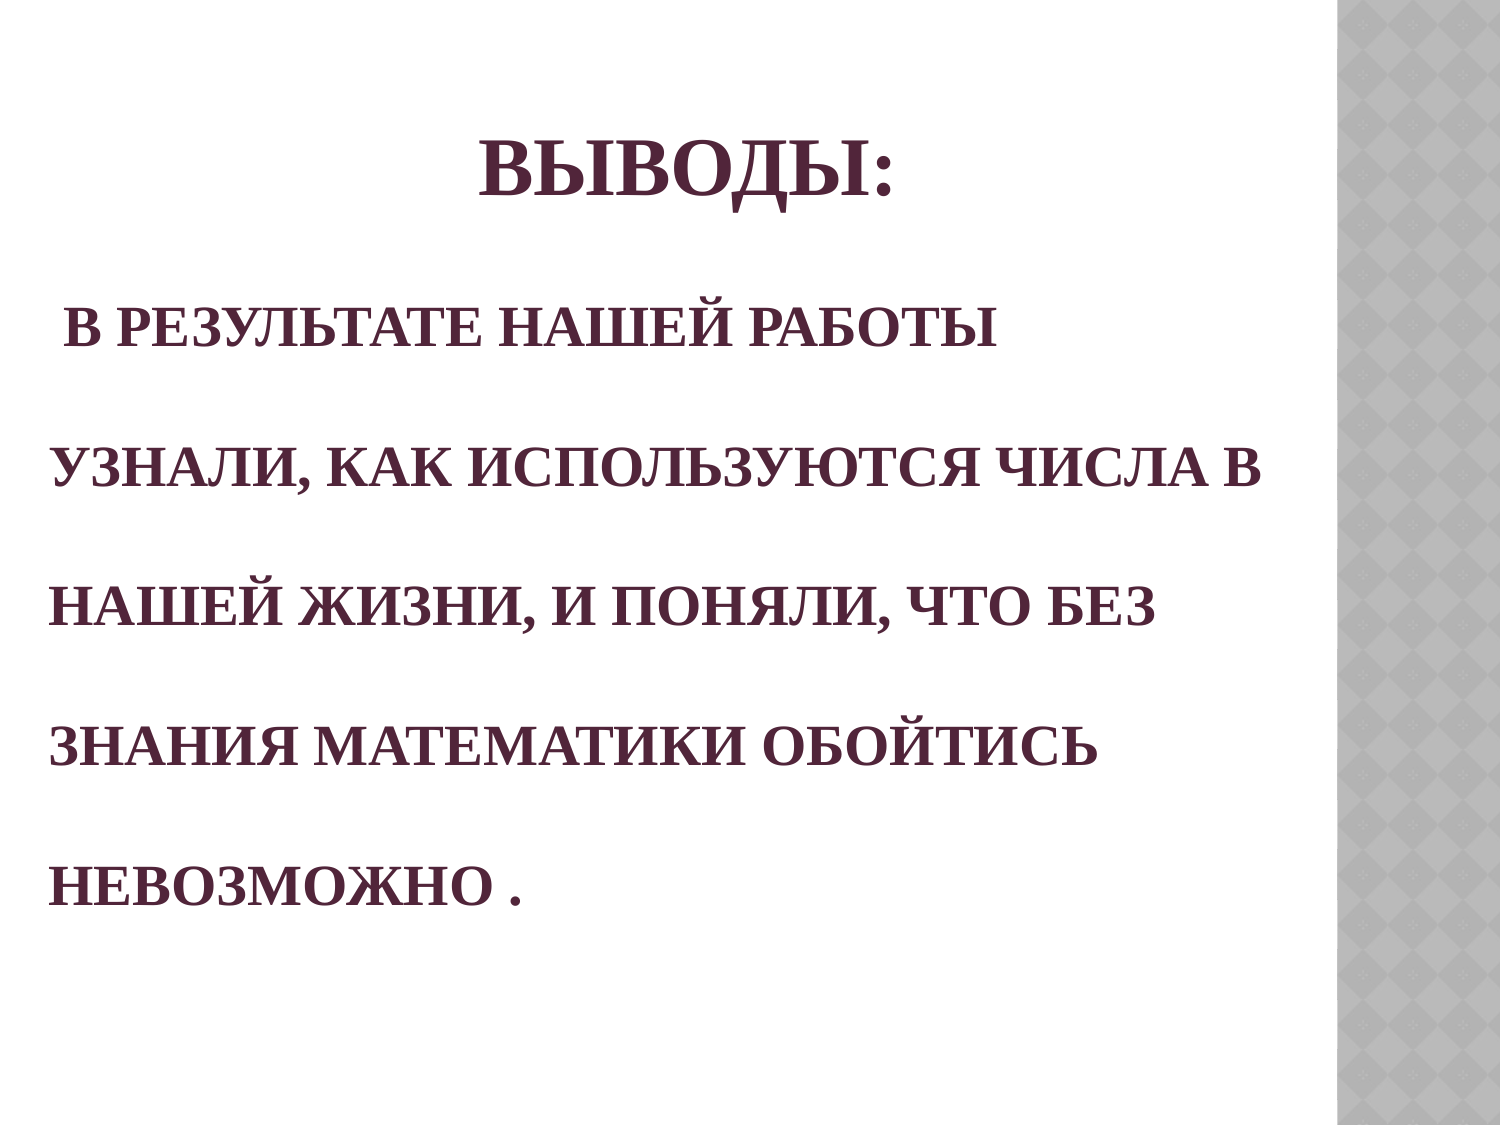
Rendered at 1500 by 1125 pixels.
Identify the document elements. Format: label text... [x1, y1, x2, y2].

list Выводы: [174, 78, 1202, 220]
title В результате нашей работы узнали, как используются числа в нашей жизни, И поняли, что без знания математики обойтись невозможно . [41, 208, 1306, 1059]
